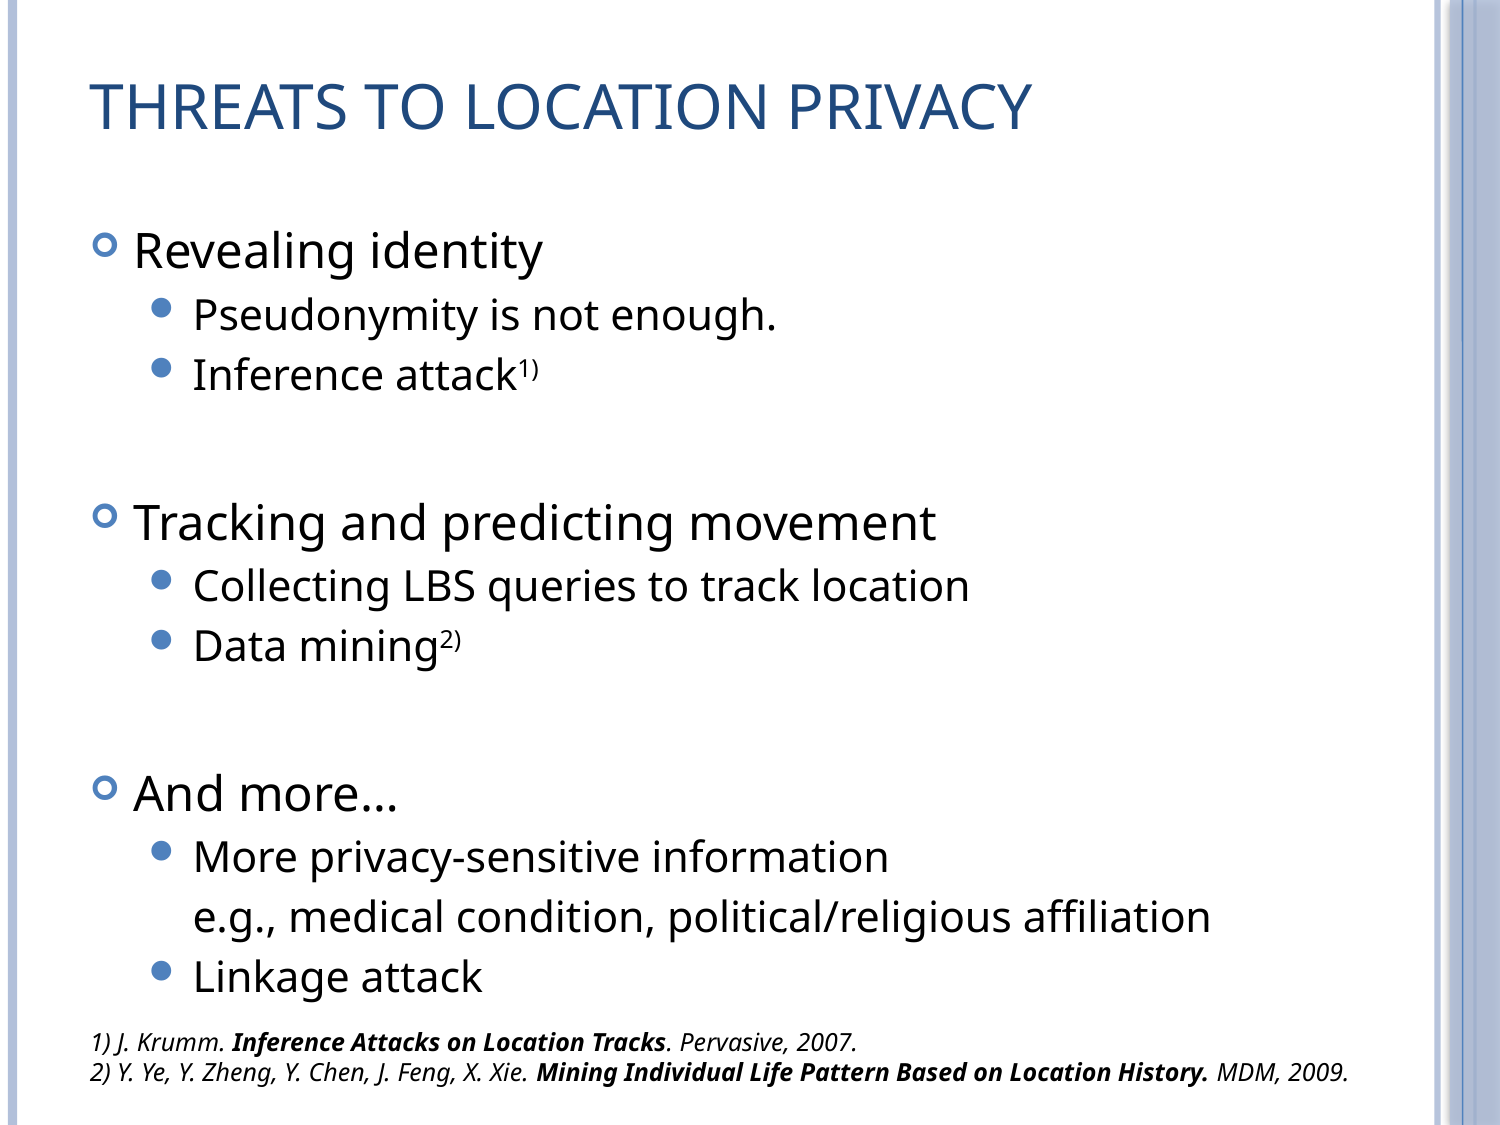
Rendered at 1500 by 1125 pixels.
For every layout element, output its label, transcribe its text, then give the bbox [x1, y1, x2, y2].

text_box 1) J. Krumm. Inference Attacks on Location Tracks. Pervasive, 2007. 2) Y. Ye, Y. Zheng, Y. Chen, J. Feng, X. Xie. Mining Individual Life Pattern Based on Location History. MDM, 2009. [74, 1018, 1413, 1094]
list Revealing identity Pseudonymity is not enough. Inference attack1) Tracking and predicting movement Collecting LBS queries to track location Data mining2) And more… More privacy-sensitive information e.g., medical condition, political/religious affiliation Linkage attack [75, 212, 1300, 1012]
title Threats to Location Privacy [75, 45, 1375, 150]
